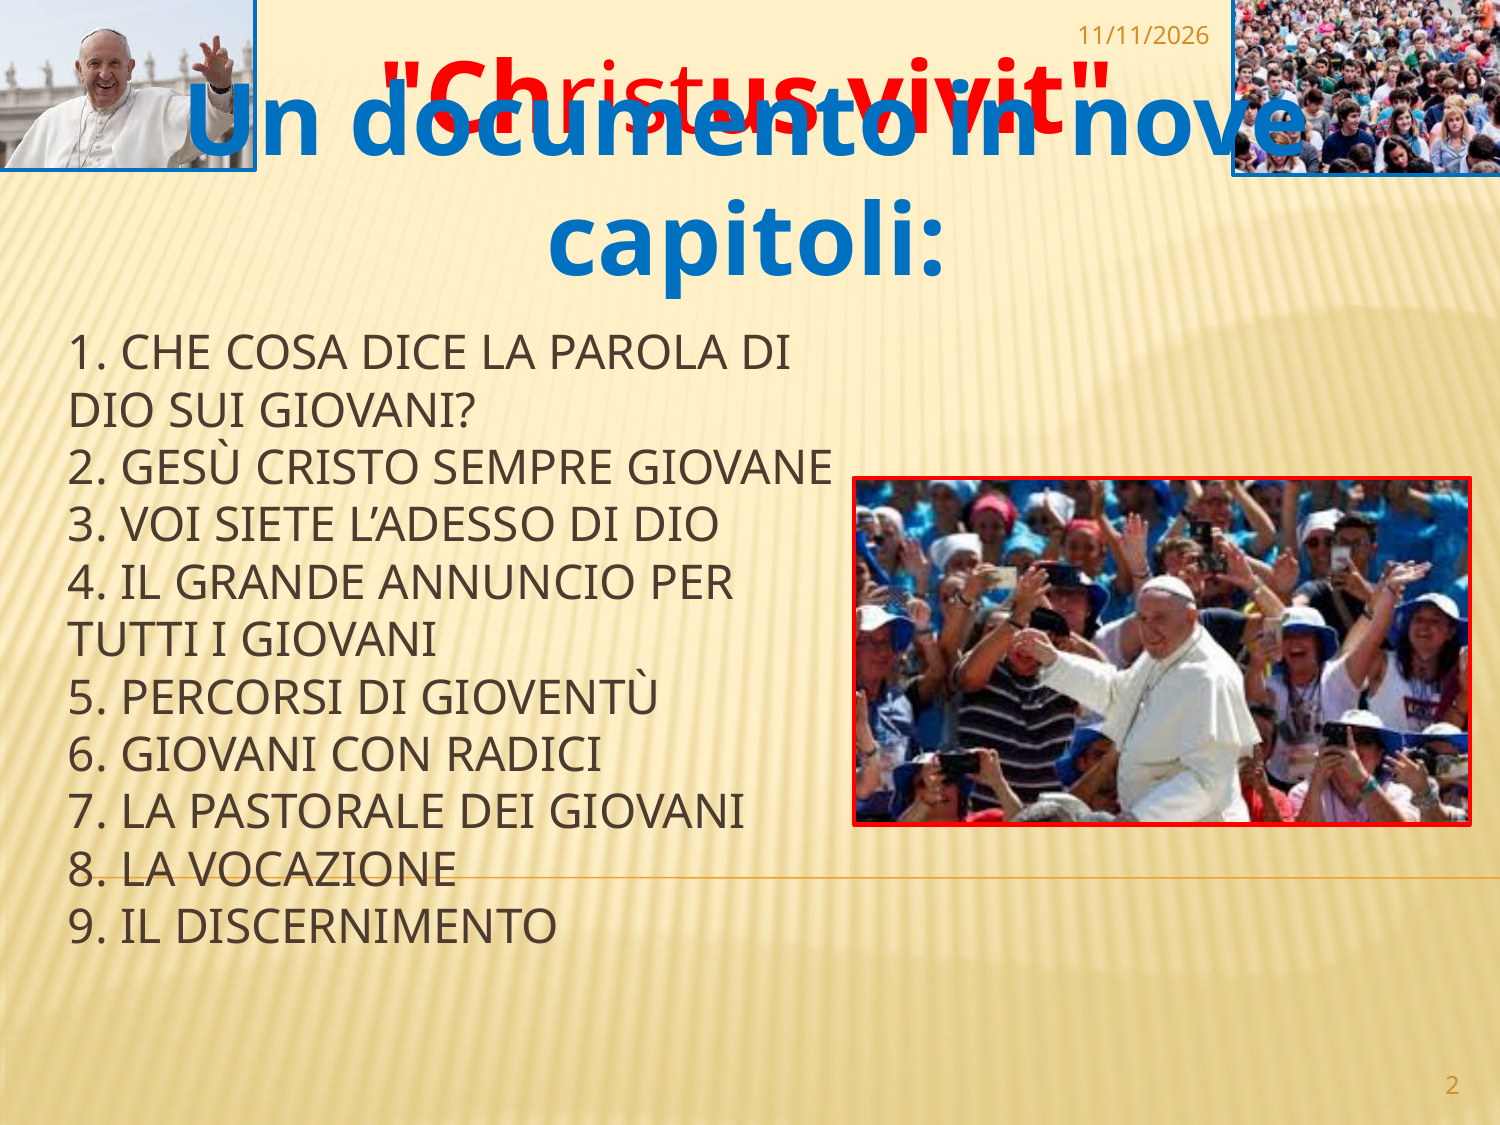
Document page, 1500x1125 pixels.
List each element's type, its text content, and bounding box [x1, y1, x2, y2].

subtitle "Christus vivit" [263, 30, 1224, 161]
title 1. Che cosa dice la Parola di Dio sui giovani? 2. Gesù Cristo sempre giovane 3. Voi siete l’adesso di Dio 4. Il grande annuncio per tutti i giovani 5. Percorsi di gioventù 6. Giovani con radici 7. La pastorale dei giovani 8. La vocazione 9. Il discernimento [53, 314, 857, 1012]
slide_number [1062, 12, 1225, 60]
slide_number 2 [1350, 1061, 1475, 1103]
picture [855, 479, 1469, 823]
picture [0, 0, 254, 169]
text_box Un documento in nove capitoli: [53, 184, 1441, 303]
picture [1234, 0, 1500, 173]
